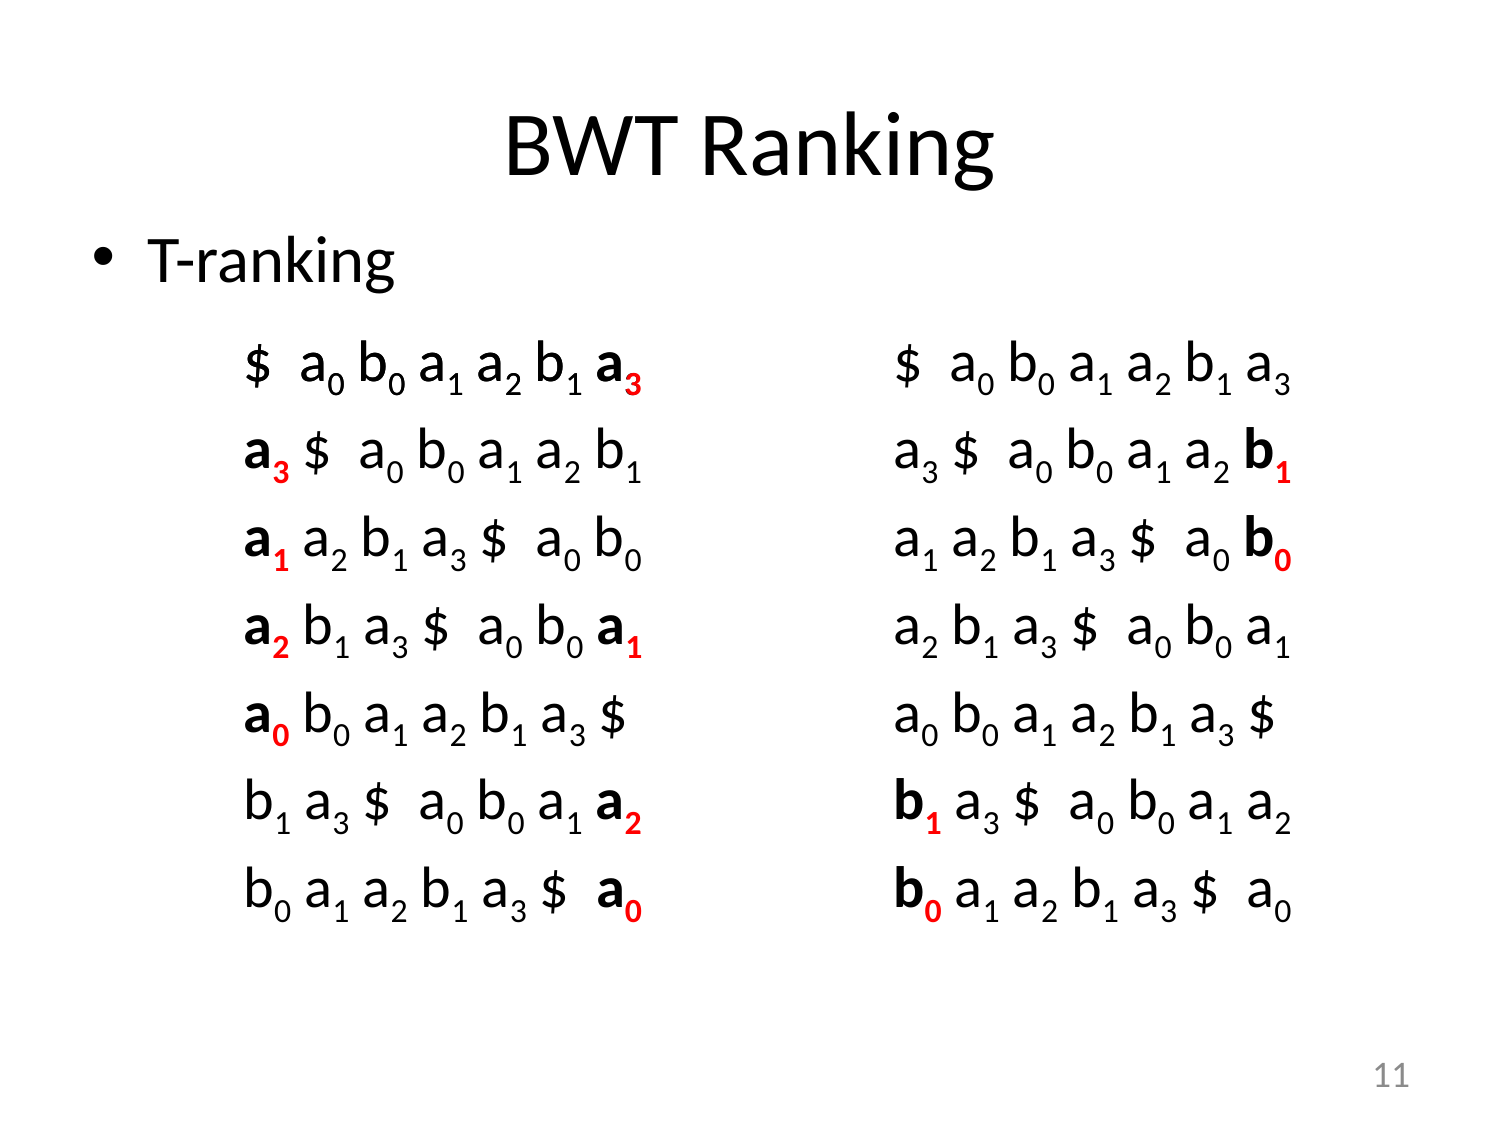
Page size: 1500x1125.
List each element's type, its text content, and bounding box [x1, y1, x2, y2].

slide_number 11 [1074, 1042, 1425, 1103]
table_cell a0 b0 a1 a2 b1 a3 $ [893, 678, 1340, 764]
table_cell b1 a3 $ a0 b0 a1 a2 [893, 766, 1340, 852]
title BWT Ranking [75, 45, 1425, 233]
table_cell a1 a2 b1 a3 $ a0 b0 [893, 503, 1340, 588]
table_cell a2 b1 a3 $ a0 b0 a1 [893, 590, 1340, 676]
table_cell a3 $ a0 b0 a1 a2 b1 [893, 415, 1340, 501]
table_cell b0 a1 a2 b1 a3 $ a0 [893, 853, 1340, 939]
list T-ranking [76, 208, 1427, 951]
table_header $ a0 b0 a1 a2 b1 a3 [893, 327, 1340, 413]
